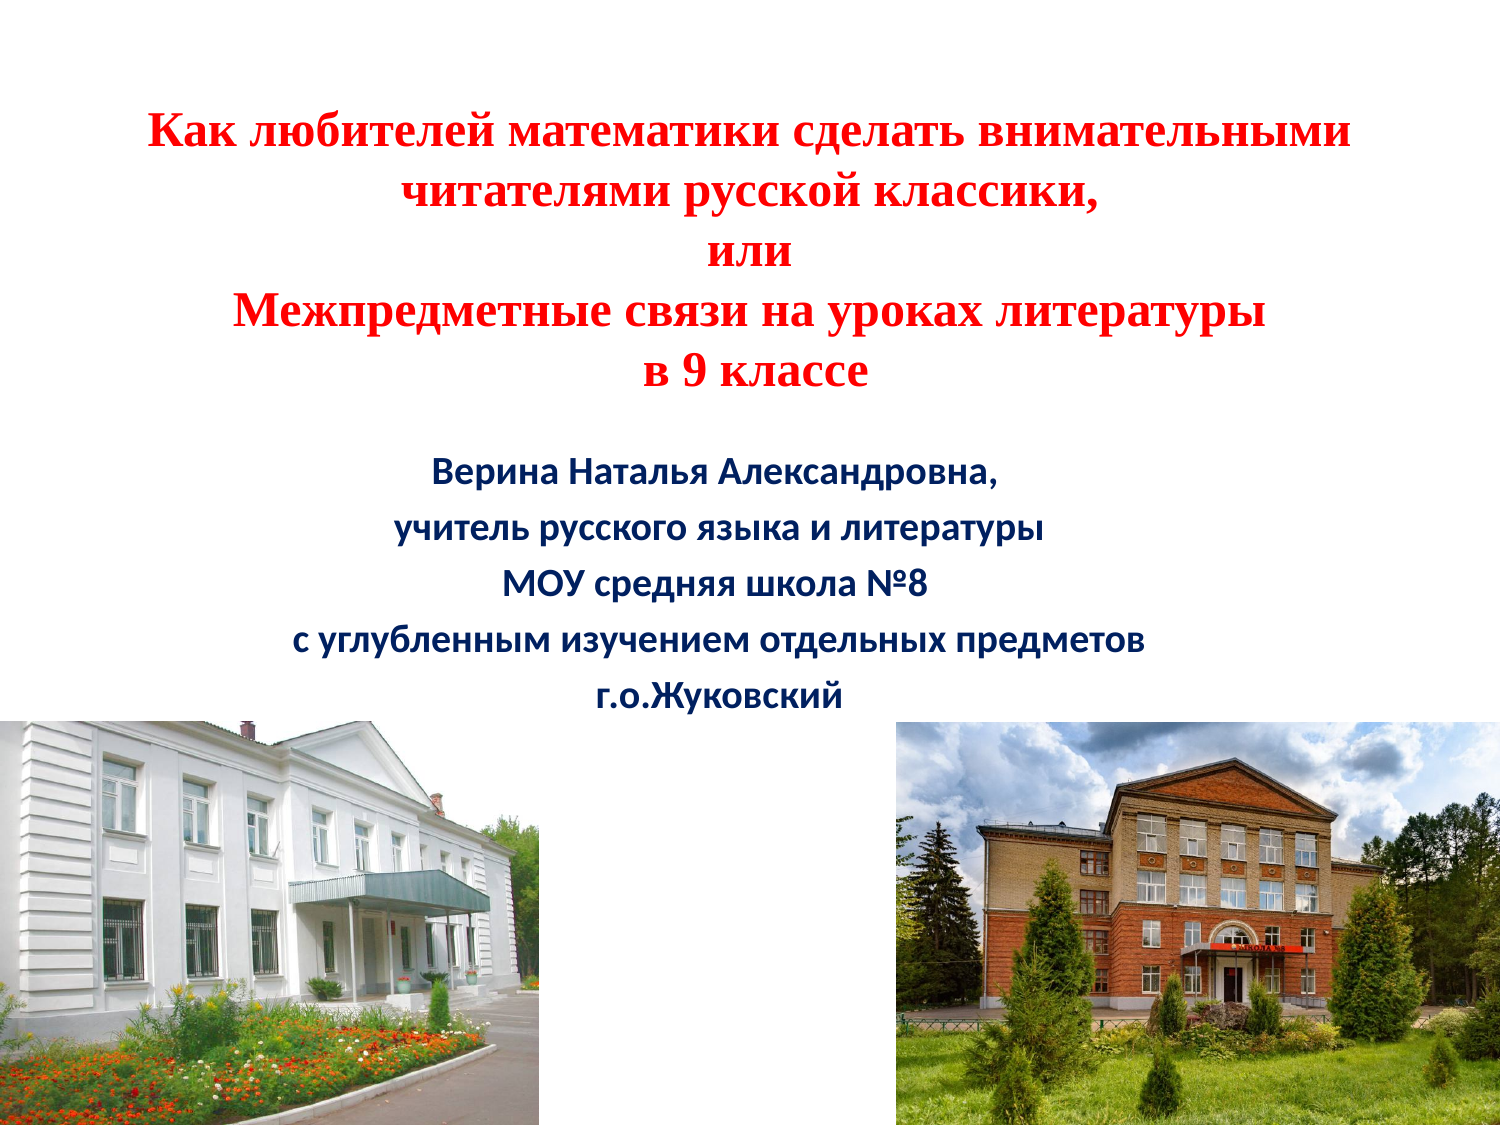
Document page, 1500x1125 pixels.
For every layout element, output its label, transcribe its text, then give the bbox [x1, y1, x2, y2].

title Как любителей математики сделать внимательными читателями русской классики, или Межпредметные связи на уроках литературы в 9 классе [112, 196, 1388, 438]
picture [0, 720, 540, 1125]
picture [896, 722, 1500, 1125]
subtitle Верина Наталья Александровна, учитель русского языка и литературы МОУ средняя школа №8 с углубленным изучением отдельных предметов г.о.Жуковский [194, 437, 1245, 725]
